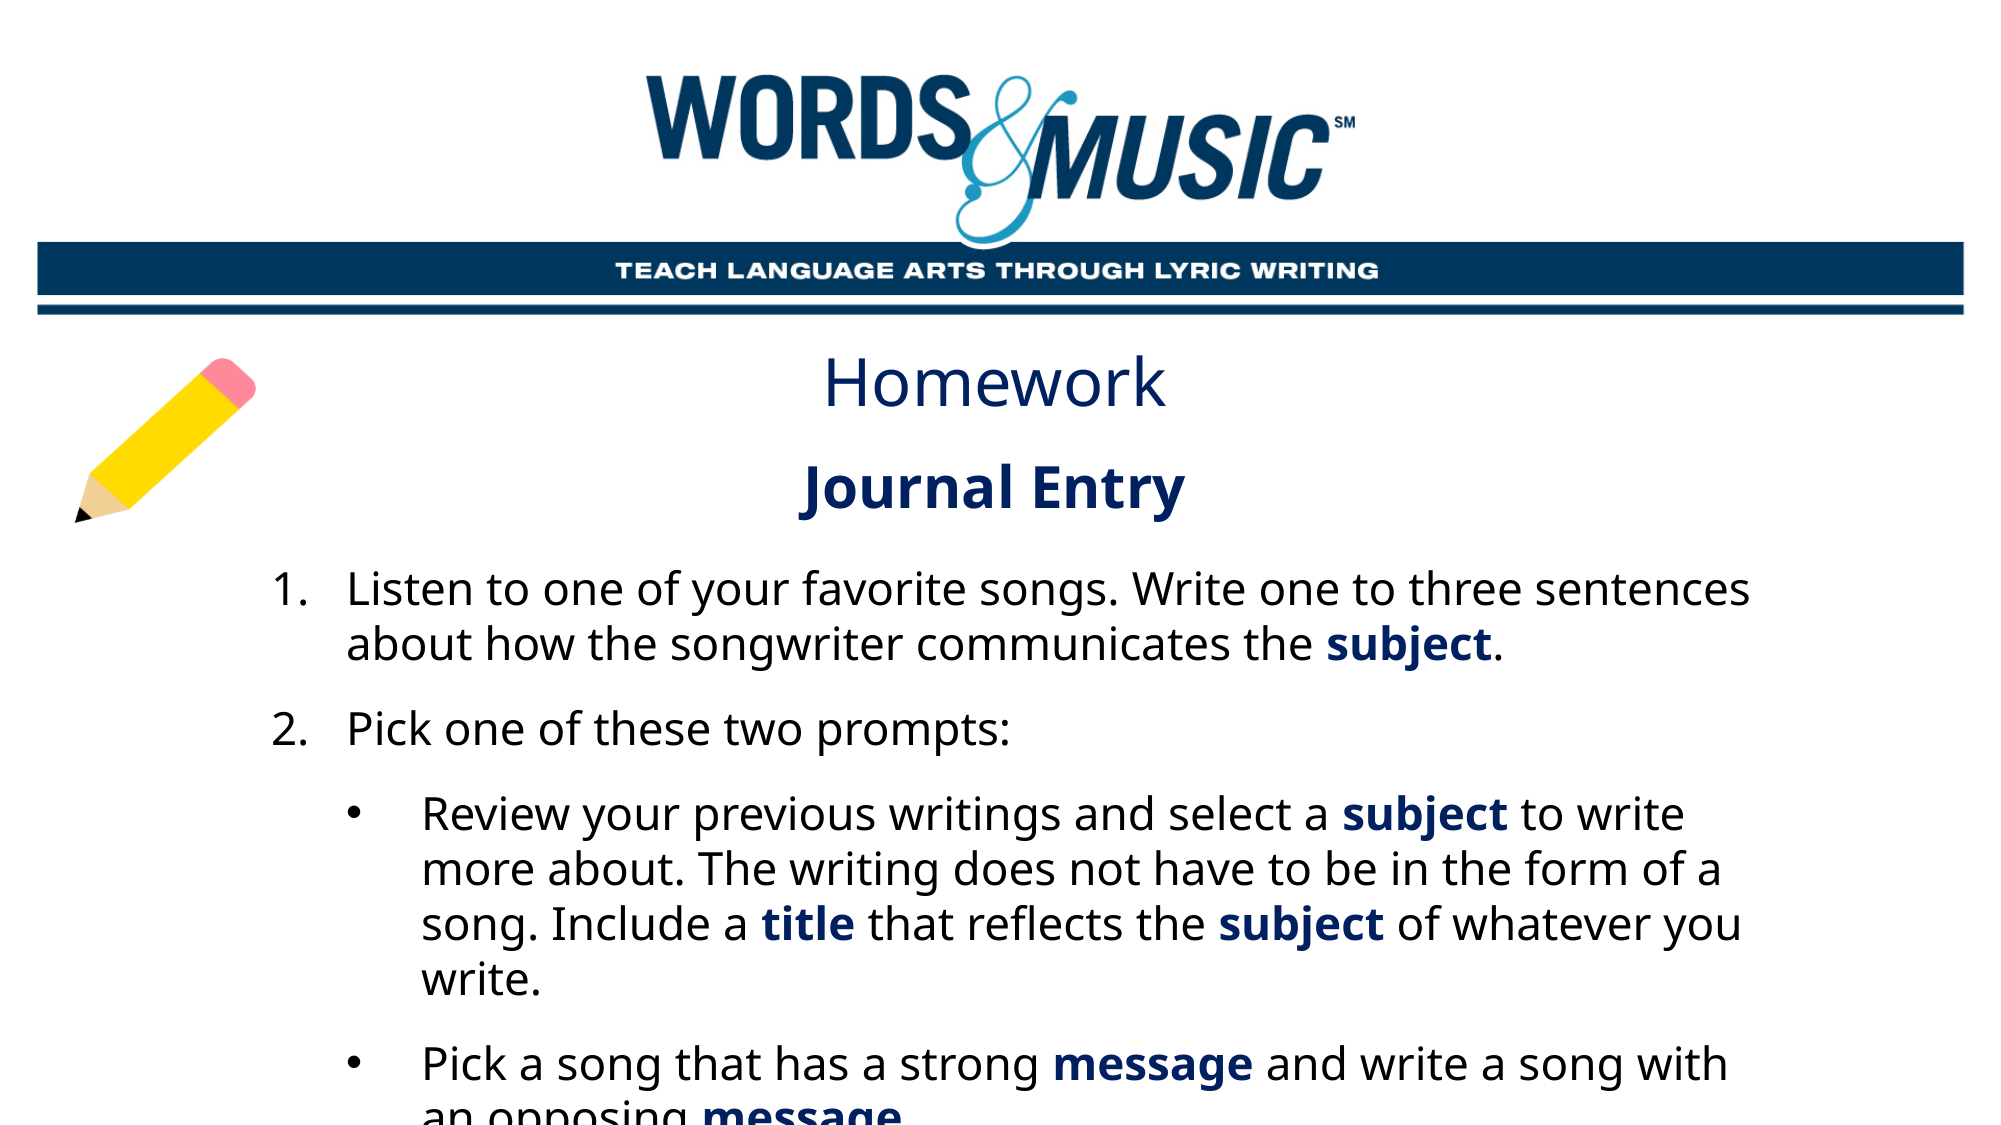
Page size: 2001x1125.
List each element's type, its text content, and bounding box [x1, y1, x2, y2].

text_box Listen to one of your favorite songs. Write one to three sentences about how the songwriter communicates the subject. Pick one of these two prompts: Review your previous writings and select a subject to write more about. The writing does not have to be in the form of a song. Include a title that reflects the subject of whatever you write. Pick a song that has a strong message and write a song with an opposing message. [256, 552, 1795, 1125]
picture [0, 0, 2001, 1125]
text_box Homework Journal Entry [470, 332, 1519, 552]
